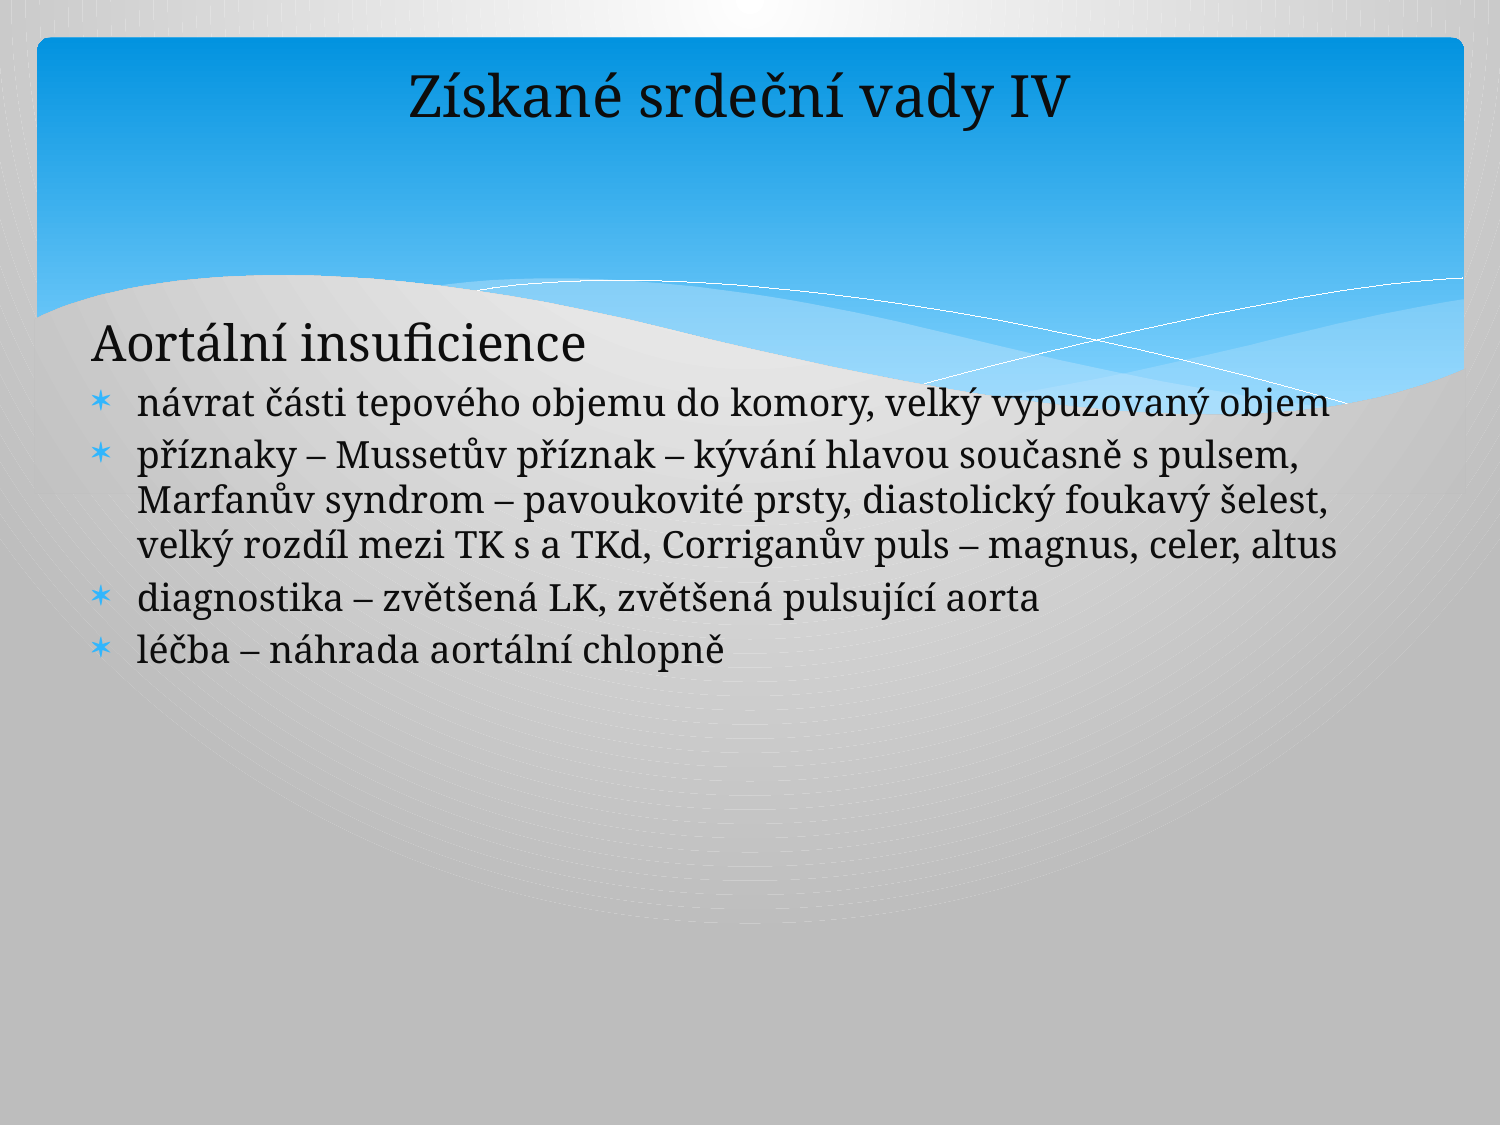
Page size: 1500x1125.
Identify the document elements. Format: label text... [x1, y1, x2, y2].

title Získané srdeční vady IV [64, 0, 1415, 188]
list Aortální insuficience návrat části tepového objemu do komory, velký vypuzovaný objem příznaky – Mussetův příznak – kývání hlavou současně s pulsem, Marfanův syndrom – pavoukovité prsty, diastolický foukavý šelest, velký rozdíl mezi TK s a TKd, Corriganův puls – magnus, celer, altus diagnostika – zvětšená LK, zvětšená pulsující aorta léčba – náhrada aortální chlopně [76, 196, 1427, 1125]
